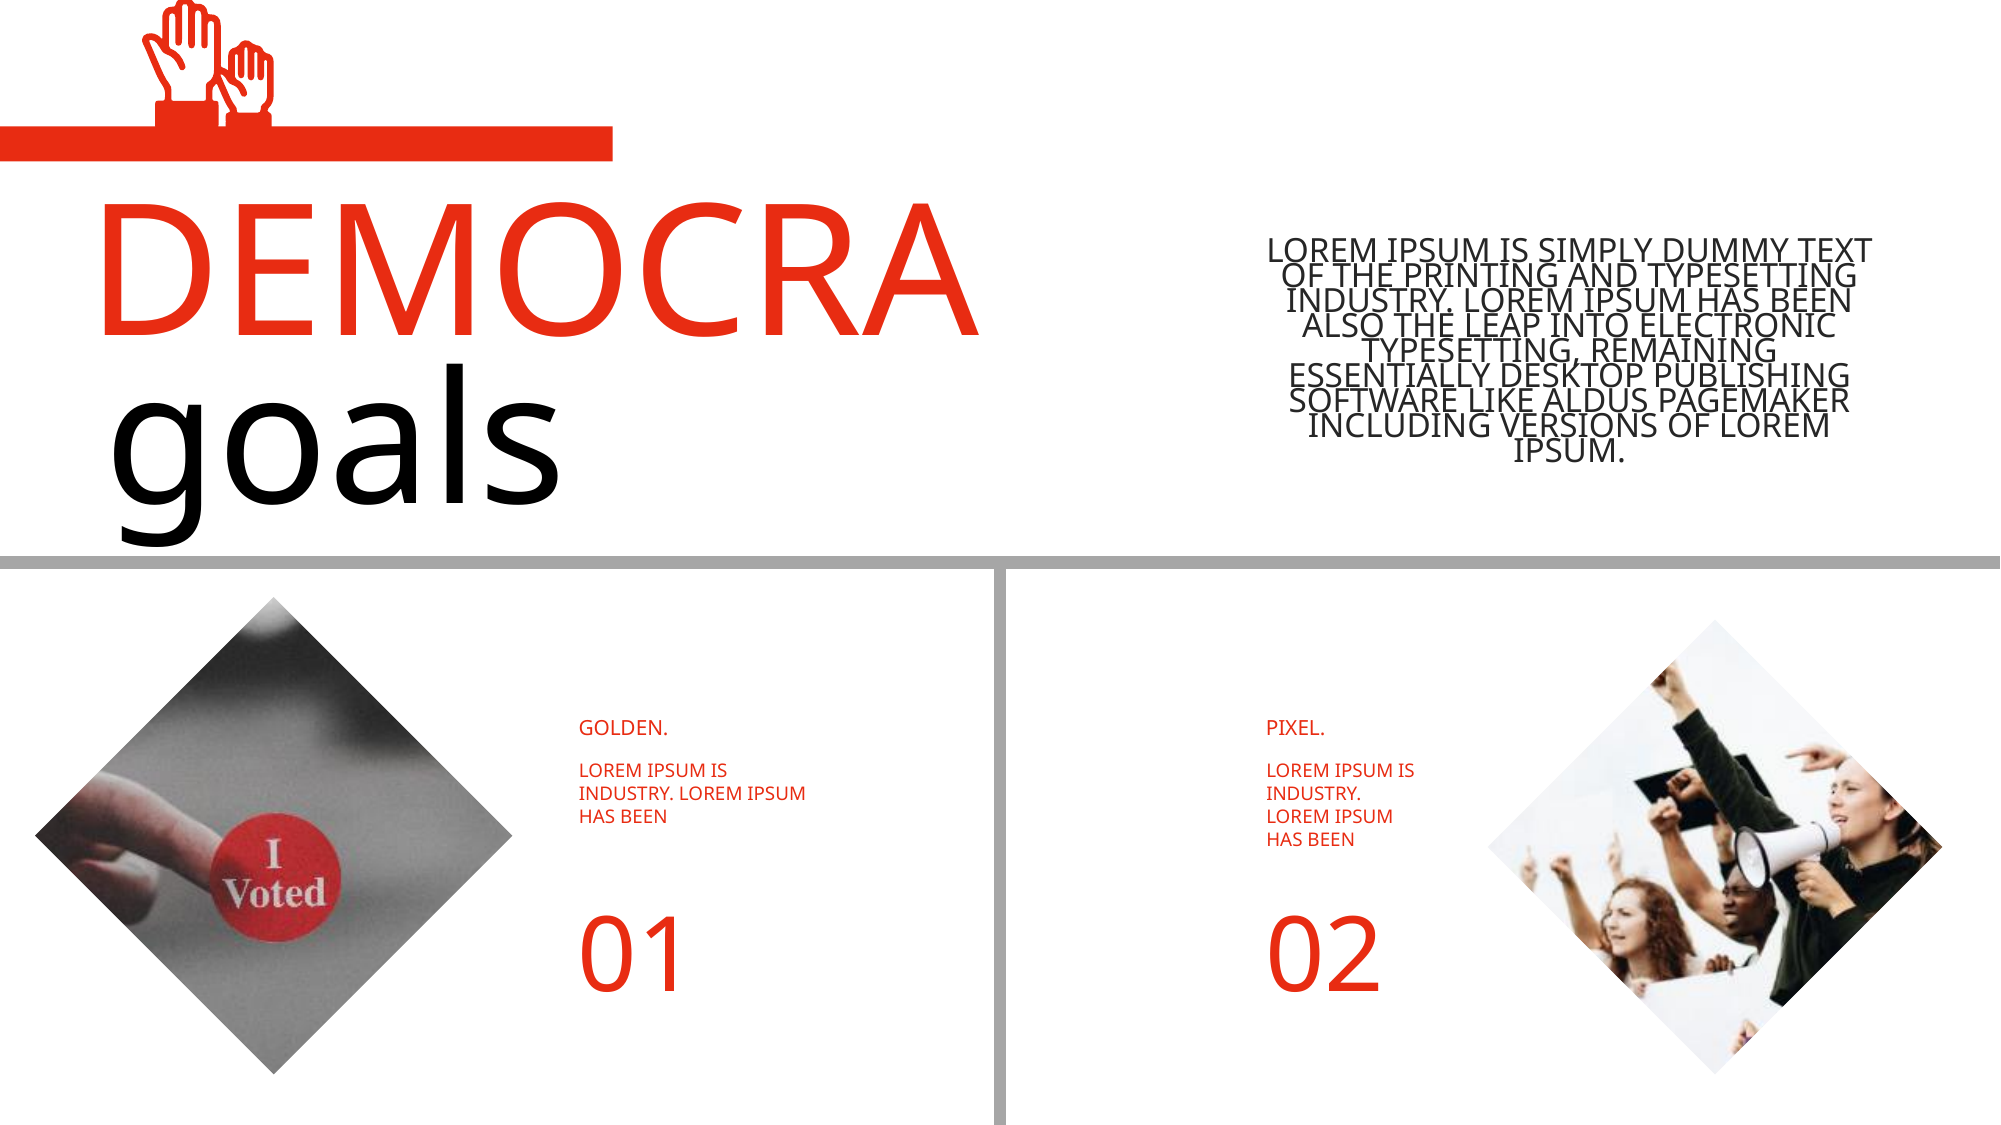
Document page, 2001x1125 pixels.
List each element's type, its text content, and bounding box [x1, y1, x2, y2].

picture [1487, 619, 1943, 1075]
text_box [562, 707, 837, 1022]
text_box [1250, 707, 1437, 1022]
text_box [142, 0, 274, 130]
text_box goals [89, 313, 1244, 548]
text_box DEMOCRA [72, 144, 1227, 380]
text_box [0, 125, 614, 162]
text_box LOREM IPSUM IS SIMPLY DUMMY TEXT OF THE PRINTING AND TYPESETTING INDUSTRY. LOREM IPSUM HAS BEEN ALSO THE LEAP INTO ELECTRONIC TYPESETTING, REMAINING ESSENTIALLY DESKTOP PUBLISHING SOFTWARE LIKE ALDUS PAGEMAKER INCLUDING VERSIONS OF LOREM IPSUM. [1248, 236, 1892, 476]
picture [34, 597, 513, 1075]
